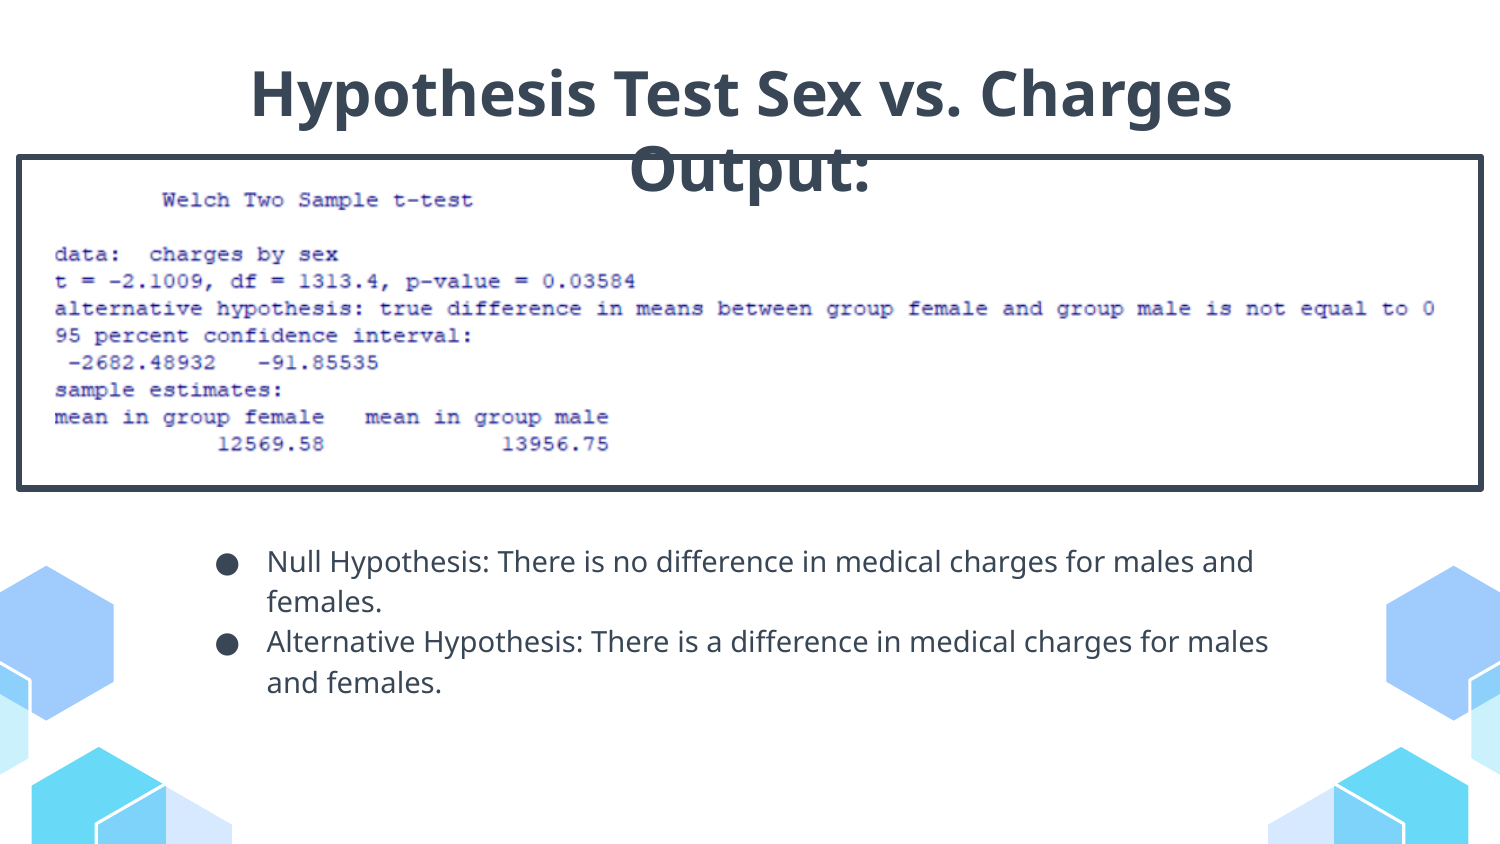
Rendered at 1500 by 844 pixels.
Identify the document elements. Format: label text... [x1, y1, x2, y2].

picture [21, 159, 1479, 486]
subtitle Null Hypothesis: There is no difference in medical charges for males and females. Alternative Hypothesis: There is a difference in medical charges for males and females. [176, 523, 1324, 745]
title Hypothesis Test Sex vs. Charges Output: [118, 39, 1382, 133]
